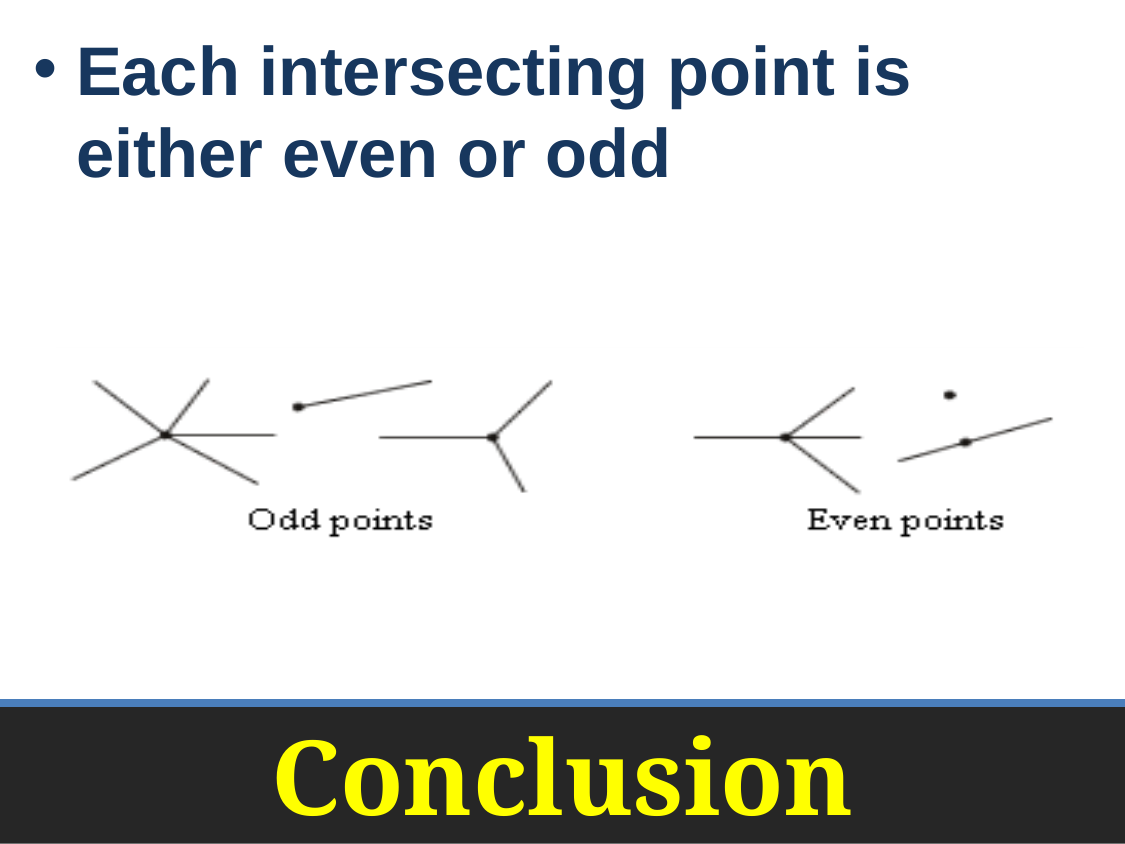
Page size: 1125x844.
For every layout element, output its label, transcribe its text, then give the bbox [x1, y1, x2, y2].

list Each intersecting point is either even or odd [18, 18, 1107, 685]
picture [56, 346, 1085, 556]
title Conclusion [28, 703, 1097, 844]
